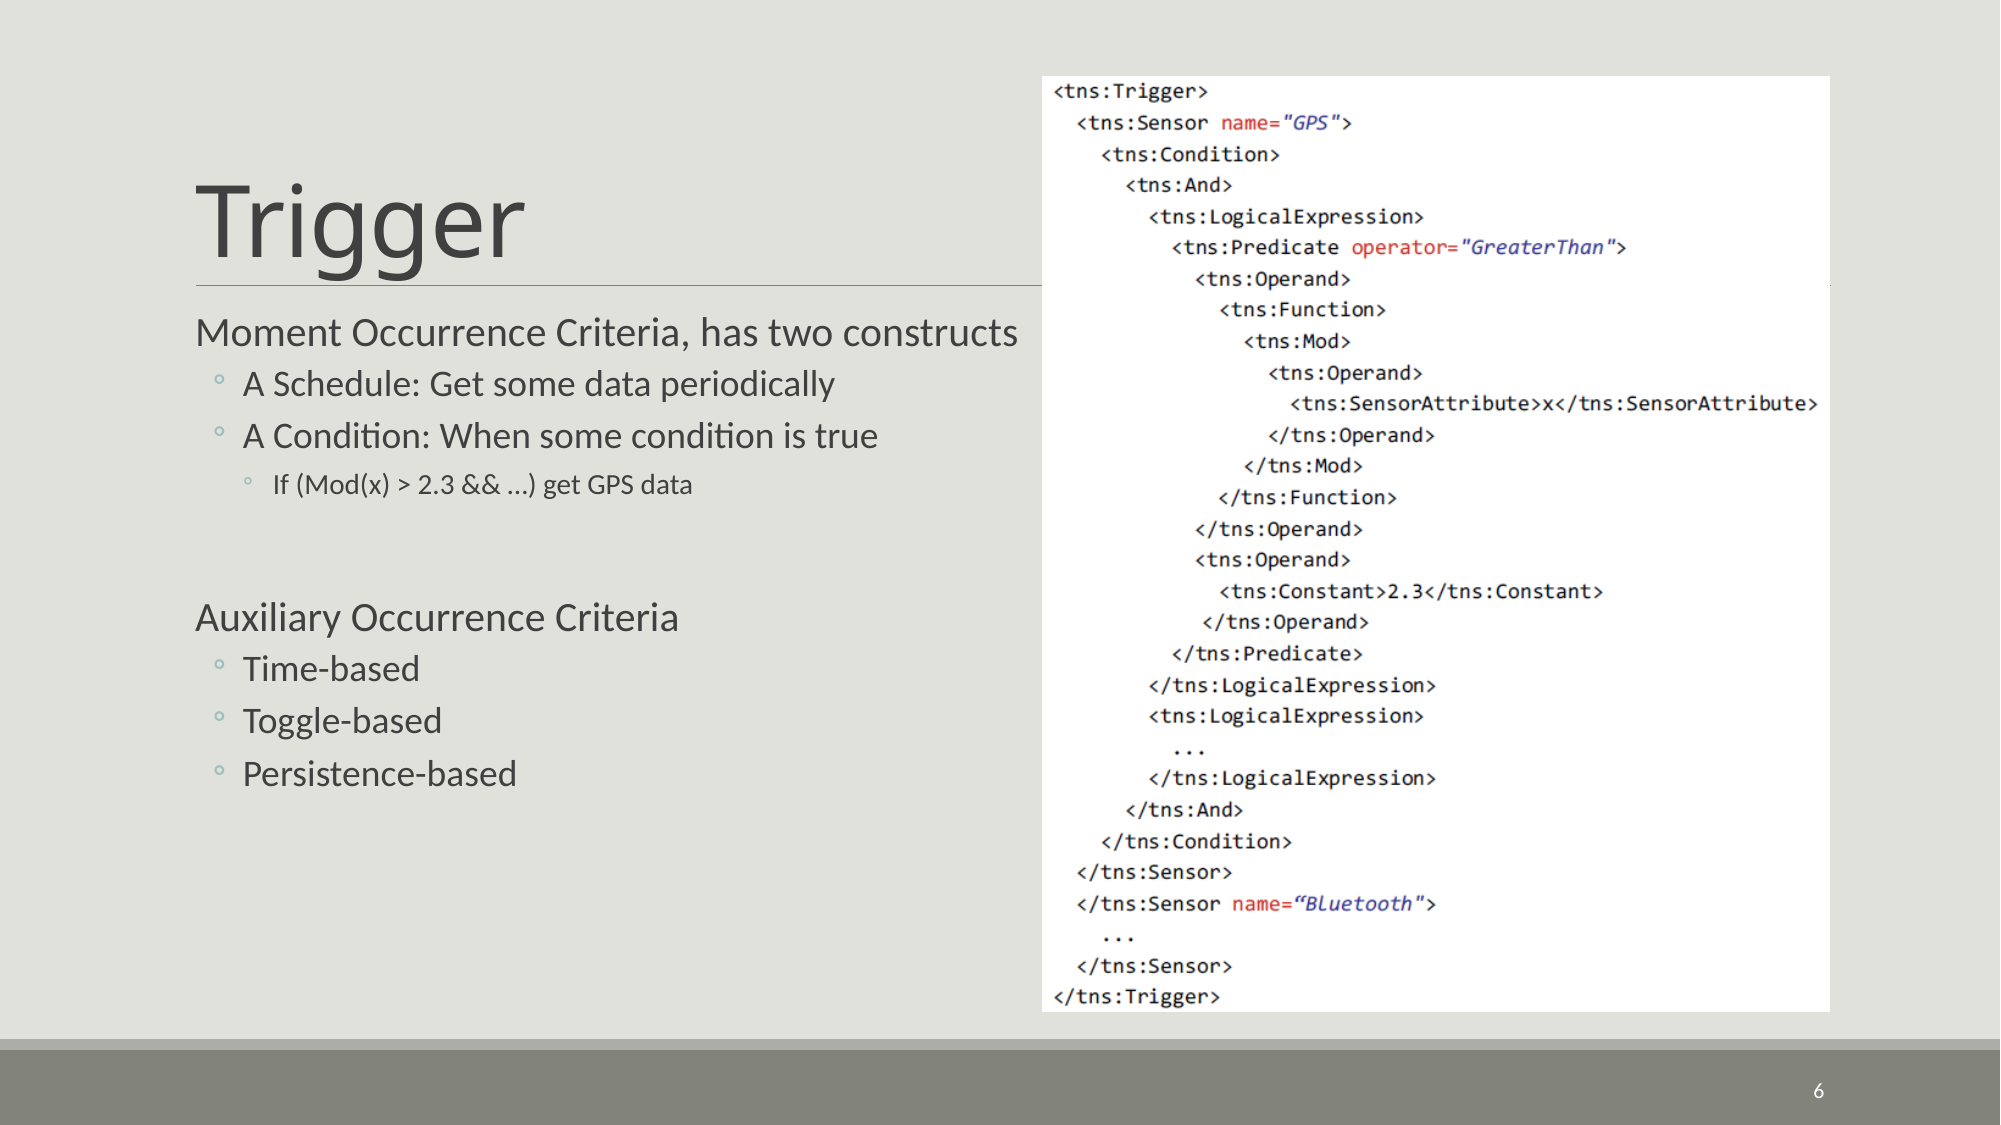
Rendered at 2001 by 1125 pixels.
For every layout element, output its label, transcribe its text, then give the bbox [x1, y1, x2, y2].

list Moment Occurrence Criteria, has two constructs A Schedule: Get some data periodically A Condition: When some condition is true If (Mod(x) > 2.3 && …) get GPS data Auxiliary Occurrence Criteria Time-based Toggle-based Persistence-based [180, 302, 1039, 963]
picture [1042, 76, 1831, 1012]
title Trigger [180, 47, 1830, 285]
slide_number 6 [1624, 1059, 1840, 1120]
